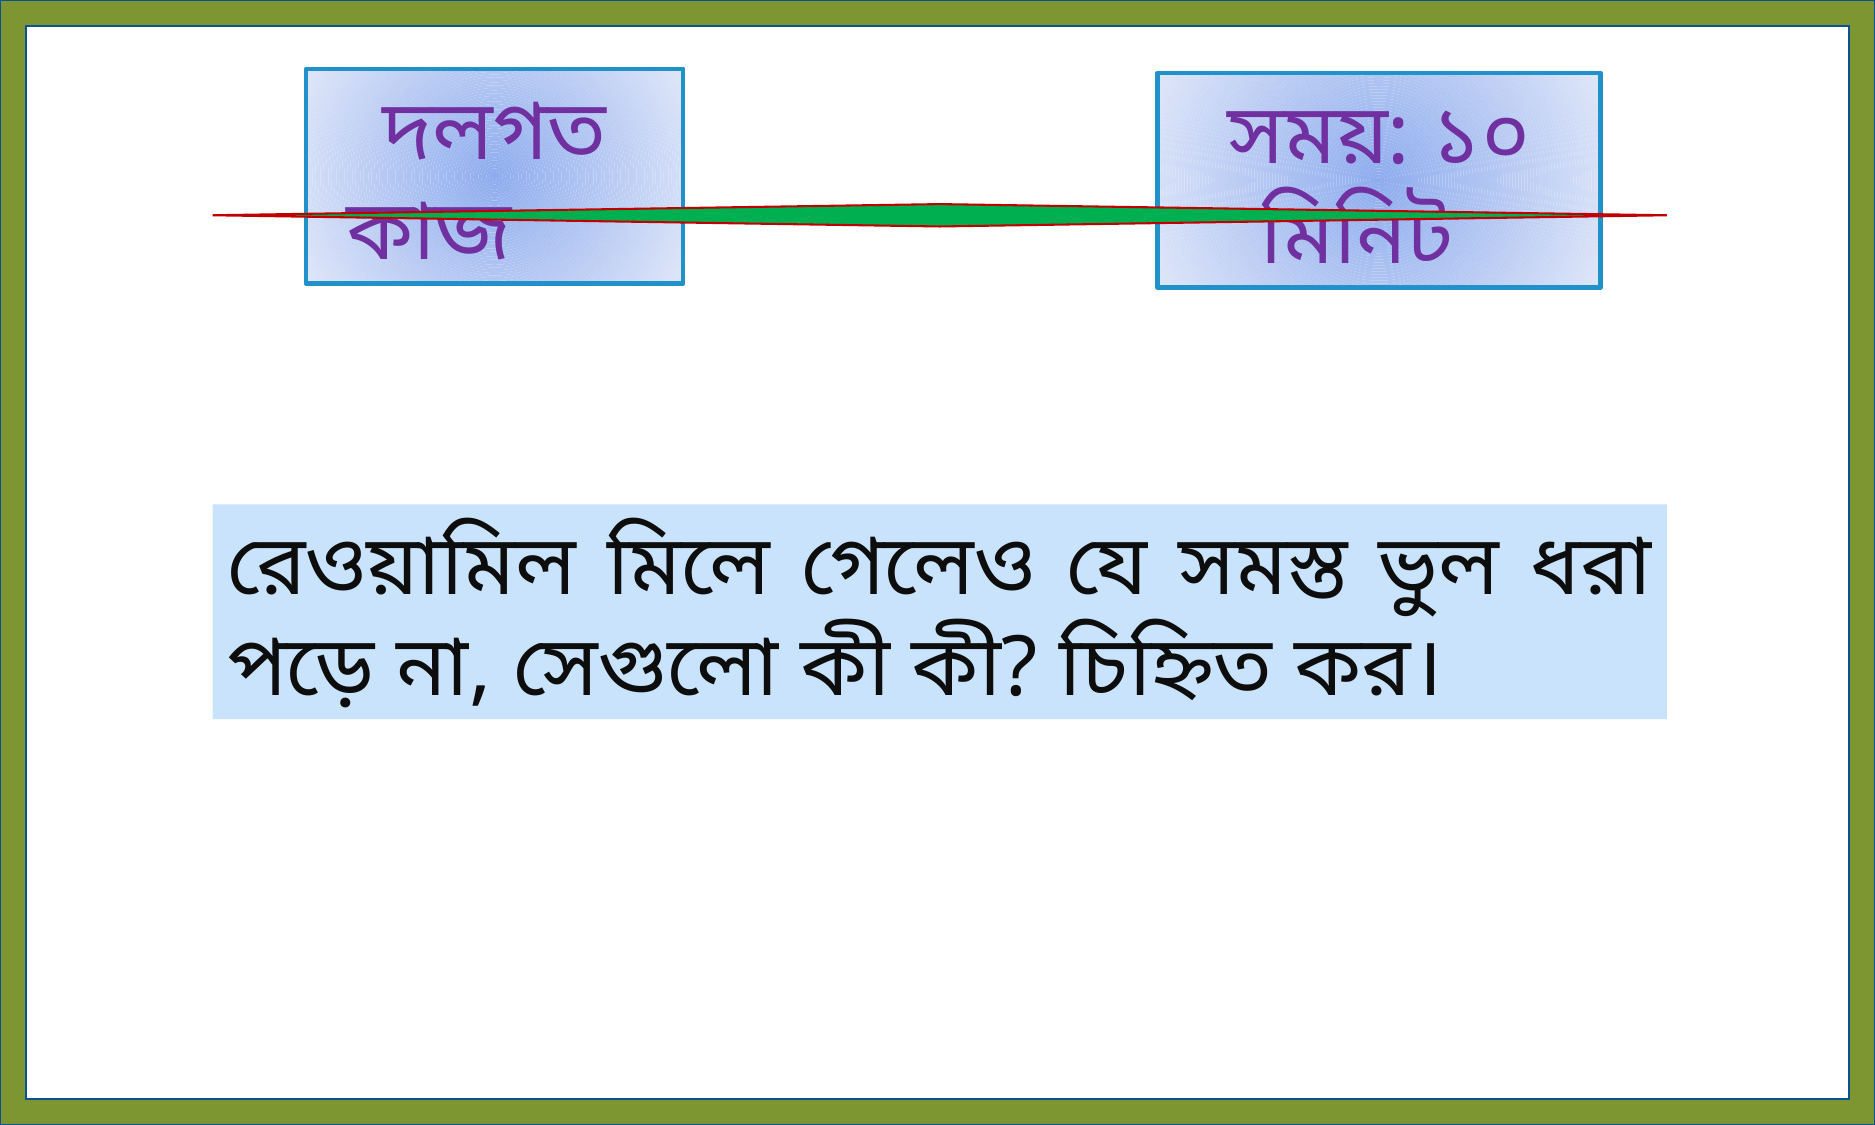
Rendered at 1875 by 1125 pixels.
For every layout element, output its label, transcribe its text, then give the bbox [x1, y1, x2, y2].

text_box [212, 203, 1667, 228]
text_box রেওয়ামিল মিলে গেলেও যে সমস্ত ভুল ধরা পড়ে না, সেগুলো কী কী? চিহ্নিত কর। [212, 504, 1667, 720]
text_box দলগত কাজ [306, 218, 684, 284]
text_box দলগত কাজ [306, 68, 684, 212]
text_box সময়: ১০ মিনিট [1157, 218, 1601, 288]
text_box সময়: ১০ মিনিট [1157, 72, 1601, 213]
